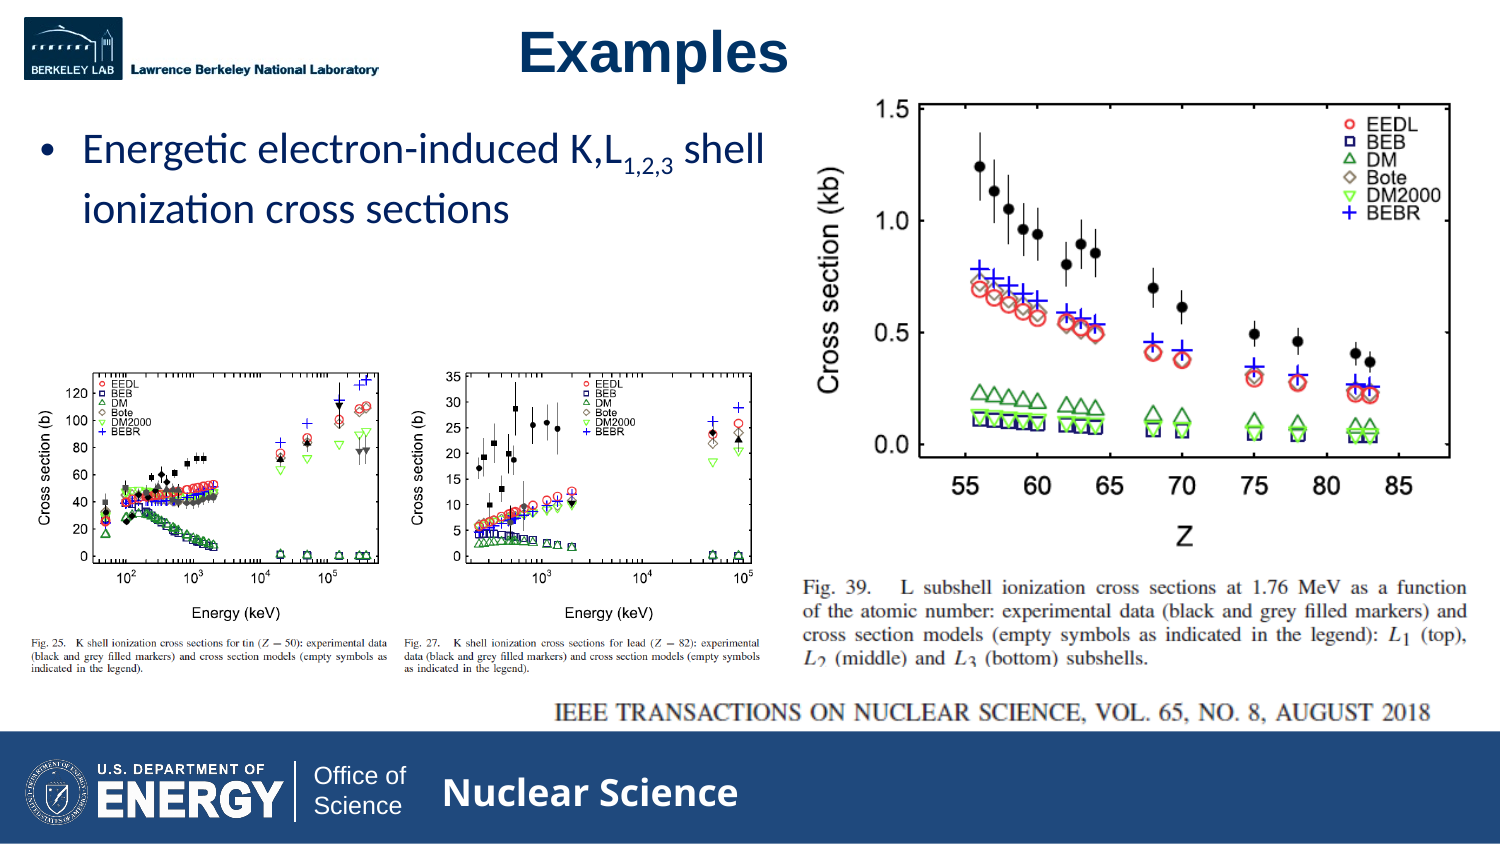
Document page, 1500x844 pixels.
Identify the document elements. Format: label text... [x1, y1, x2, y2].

picture [542, 691, 1438, 730]
picture [797, 75, 1472, 667]
picture [24, 17, 379, 80]
picture [24, 757, 287, 828]
title Examples [503, 0, 1251, 98]
picture [22, 359, 768, 681]
list Energetic electron-induced K,L1,2,3 shell ionization cross sections [25, 112, 791, 372]
